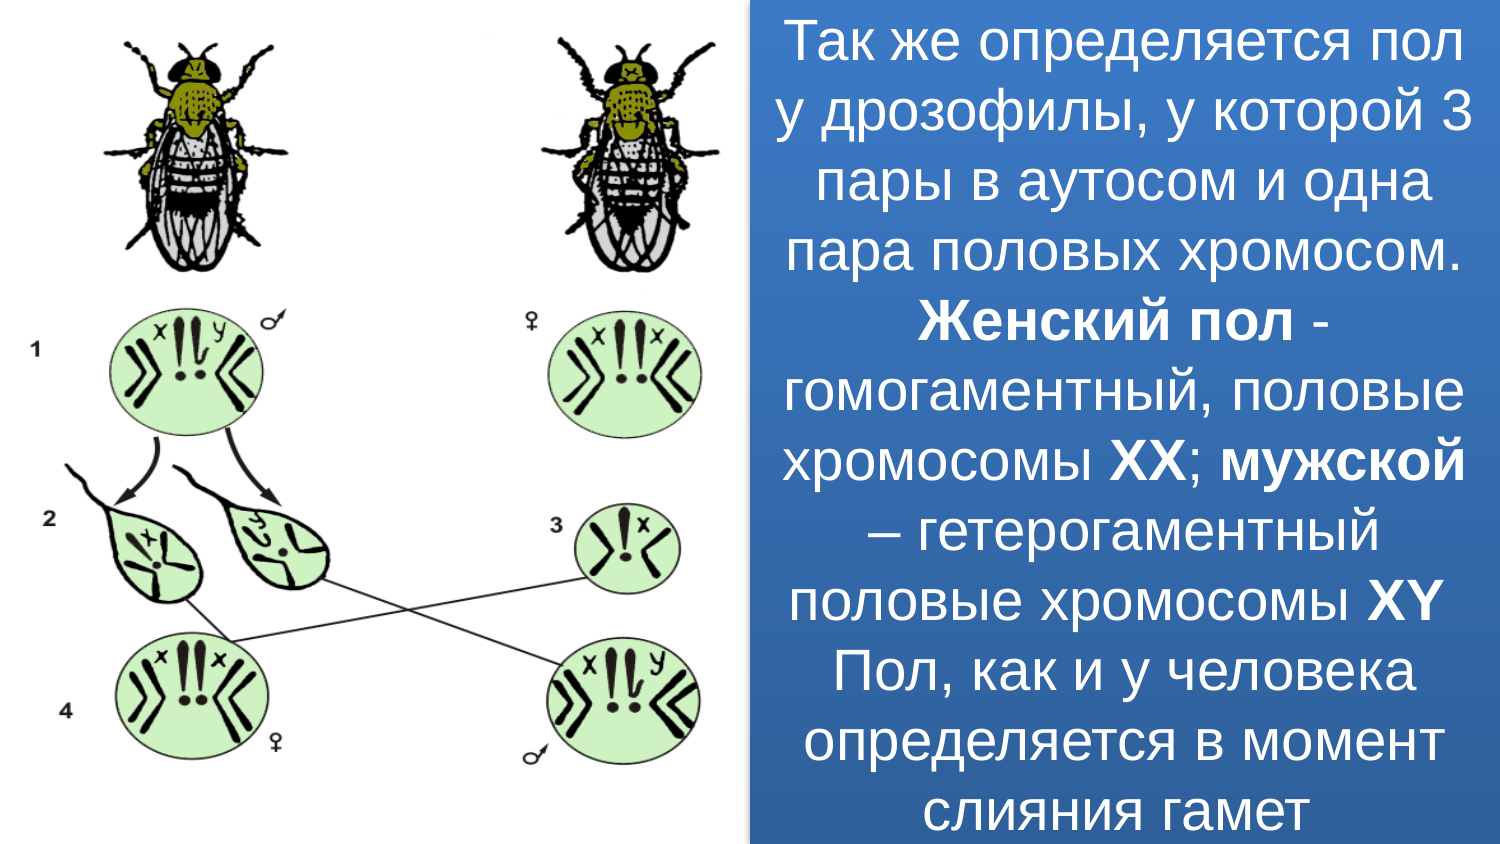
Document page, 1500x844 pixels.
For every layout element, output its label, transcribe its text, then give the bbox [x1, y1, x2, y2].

title Так же определяется пол у дрозофилы, у которой 3 пары в аутосом и одна пара половых хромосом. Женский пол - гомогаментный, половые хромосомы ХХ; мужской – гетерогаментный половые хромосомы ХY Пол, как и у человека определяется в момент слияния гамет [749, 0, 1500, 844]
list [29, 33, 727, 777]
